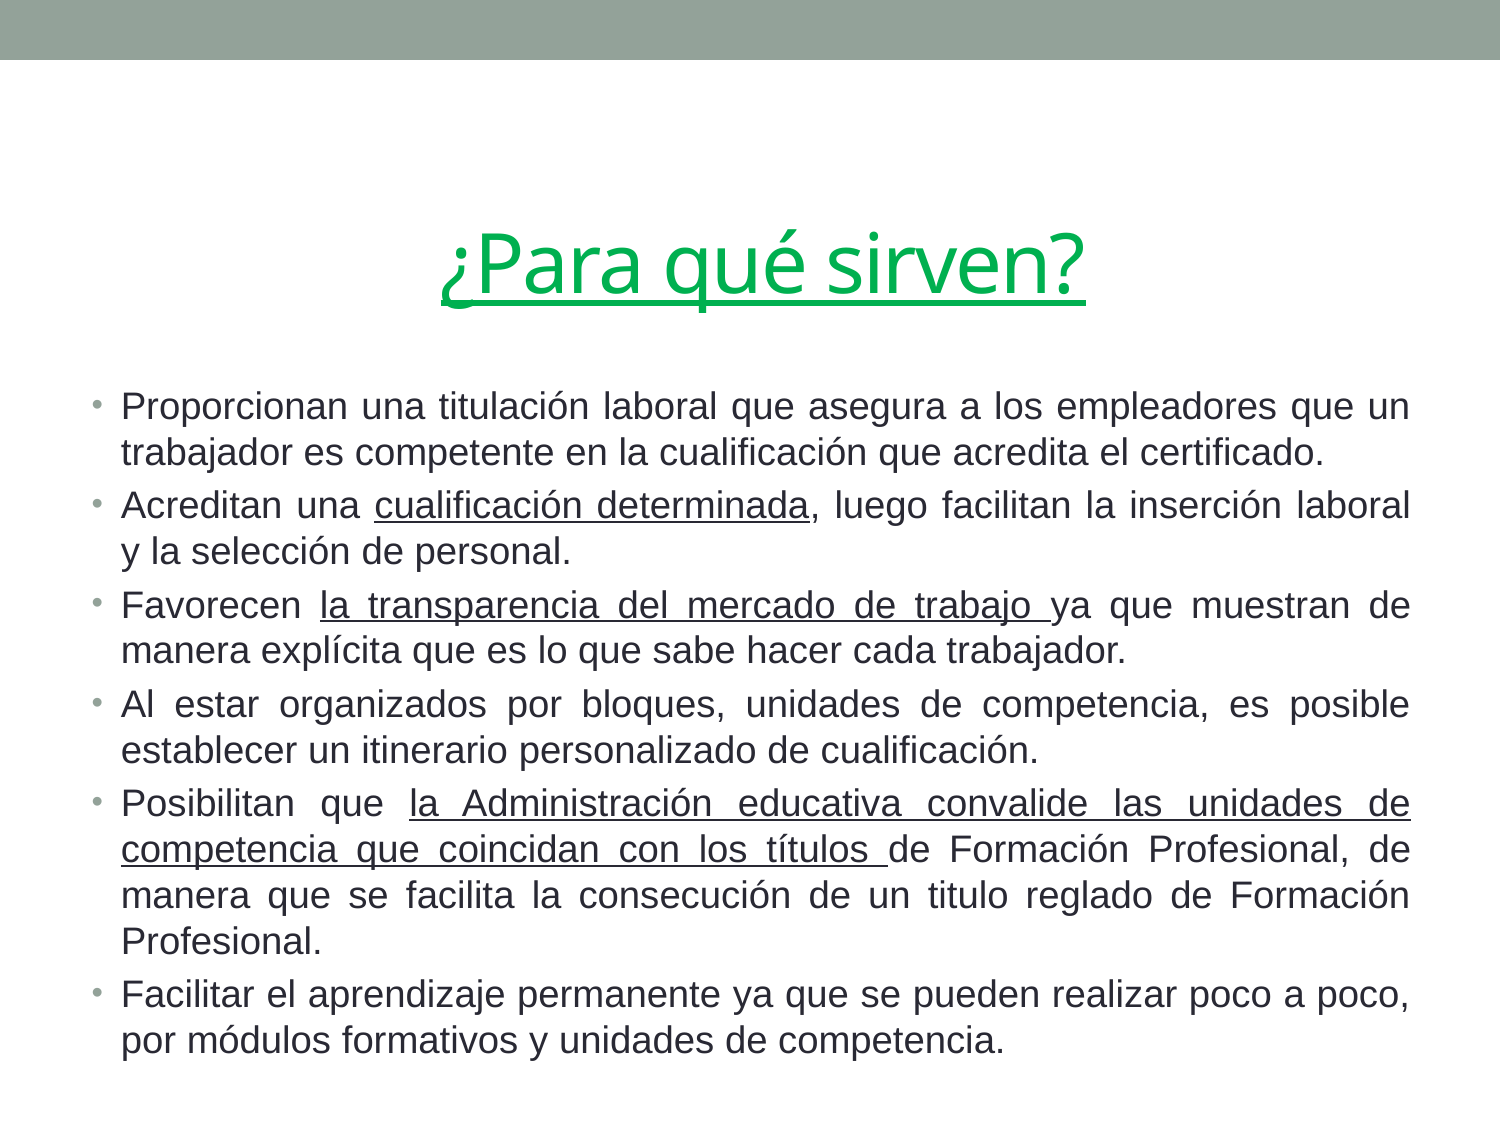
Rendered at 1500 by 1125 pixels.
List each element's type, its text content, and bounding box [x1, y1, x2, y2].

title ¿Para qué sirven? [88, 172, 1439, 348]
list Proporcionan una titulación laboral que asegura a los empleadores que un trabajador es competente en la cualificación que acredita el certificado. Acreditan una cualificación determinada, luego facilitan la inserción laboral y la selección de personal. Favorecen la transparencia del mercado de trabajo ya que muestran de manera explícita que es lo que sabe hacer cada trabajador. Al estar organizados por bloques, unidades de competencia, es posible establecer un itinerario personalizado de cualificación. Posibilitan que la Administración educativa convalide las unidades de competencia que coincidan con los títulos de Formación Profesional, de manera que se facilita la consecución de un titulo reglado de Formación Profesional. Facilitar el aprendizaje permanente ya que se pueden realizar poco a poco, por módulos formativos y unidades de competencia. [76, 373, 1427, 1083]
